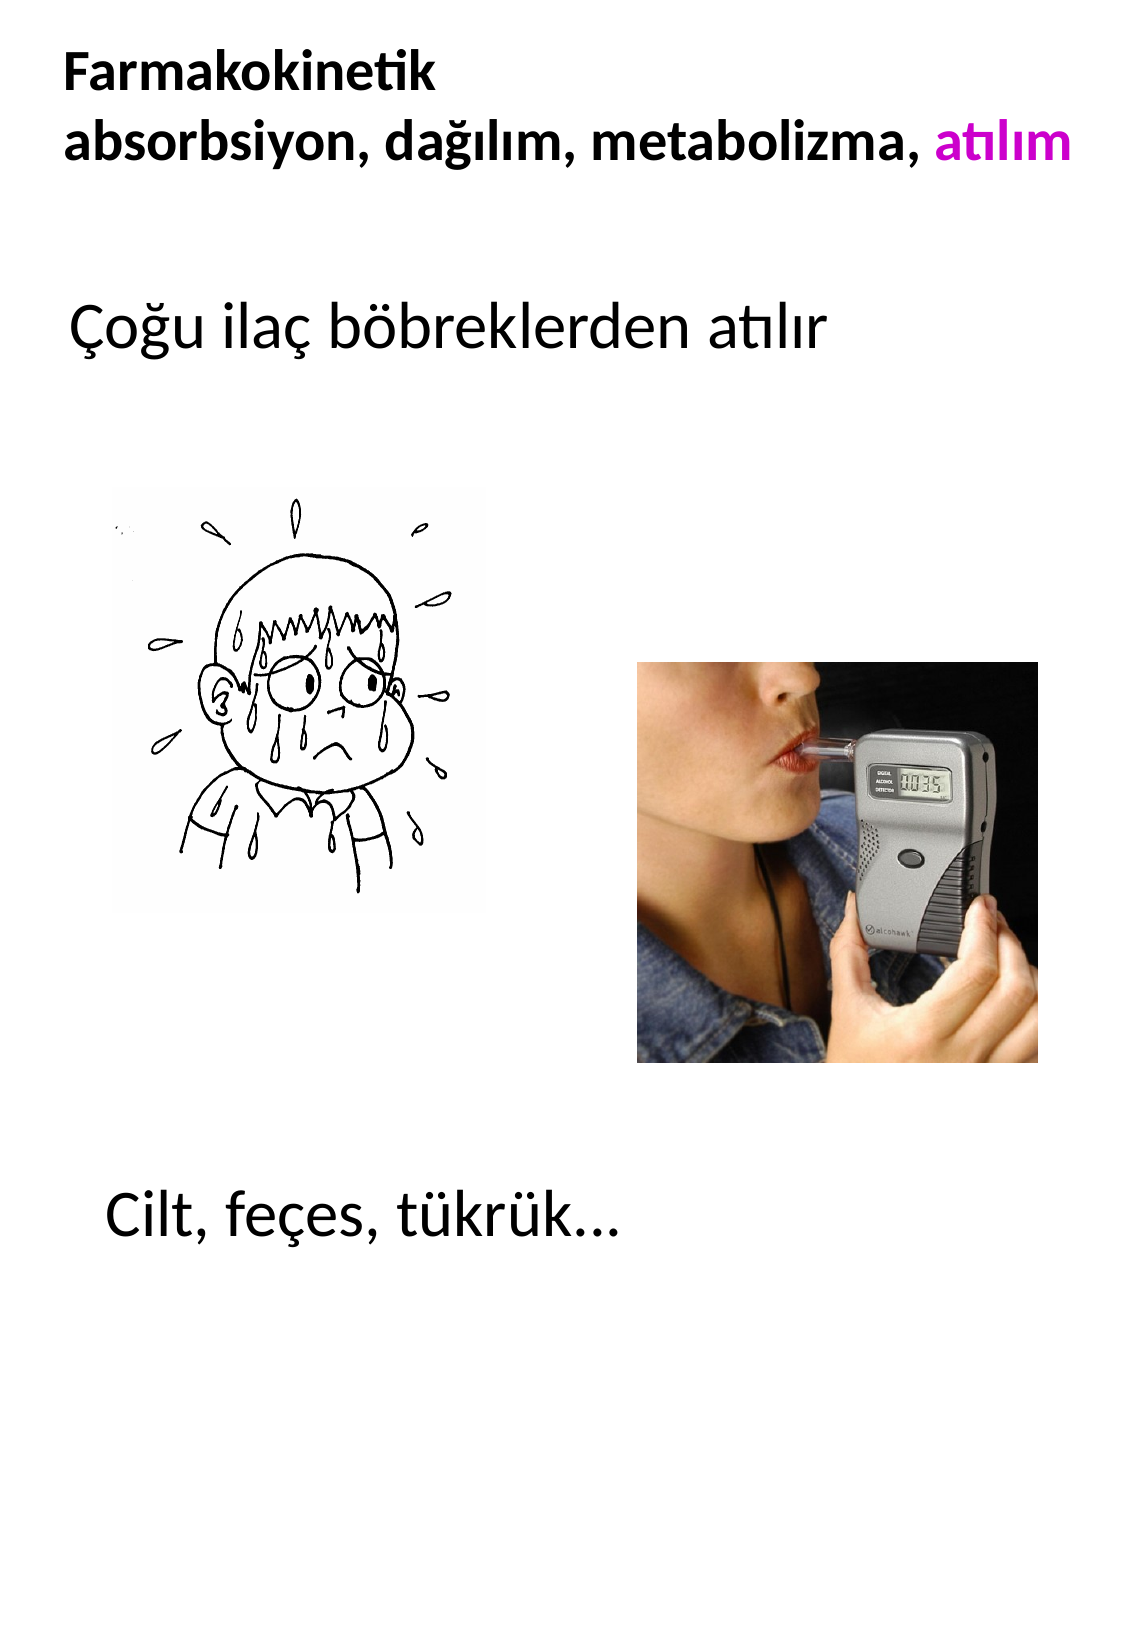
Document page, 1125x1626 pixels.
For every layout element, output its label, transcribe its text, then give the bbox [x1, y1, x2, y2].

picture [112, 487, 486, 913]
text_box [0, 0, 352, 183]
text_box Çoğu ilaç böbreklerden atılır [54, 274, 845, 370]
text_box Cilt, feçes, tükrük... [90, 1162, 638, 1258]
text_box Farmakokinetik absorbsiyon, dağılım, metabolizma, atılım [352, 24, 1088, 180]
picture [637, 662, 1038, 1063]
